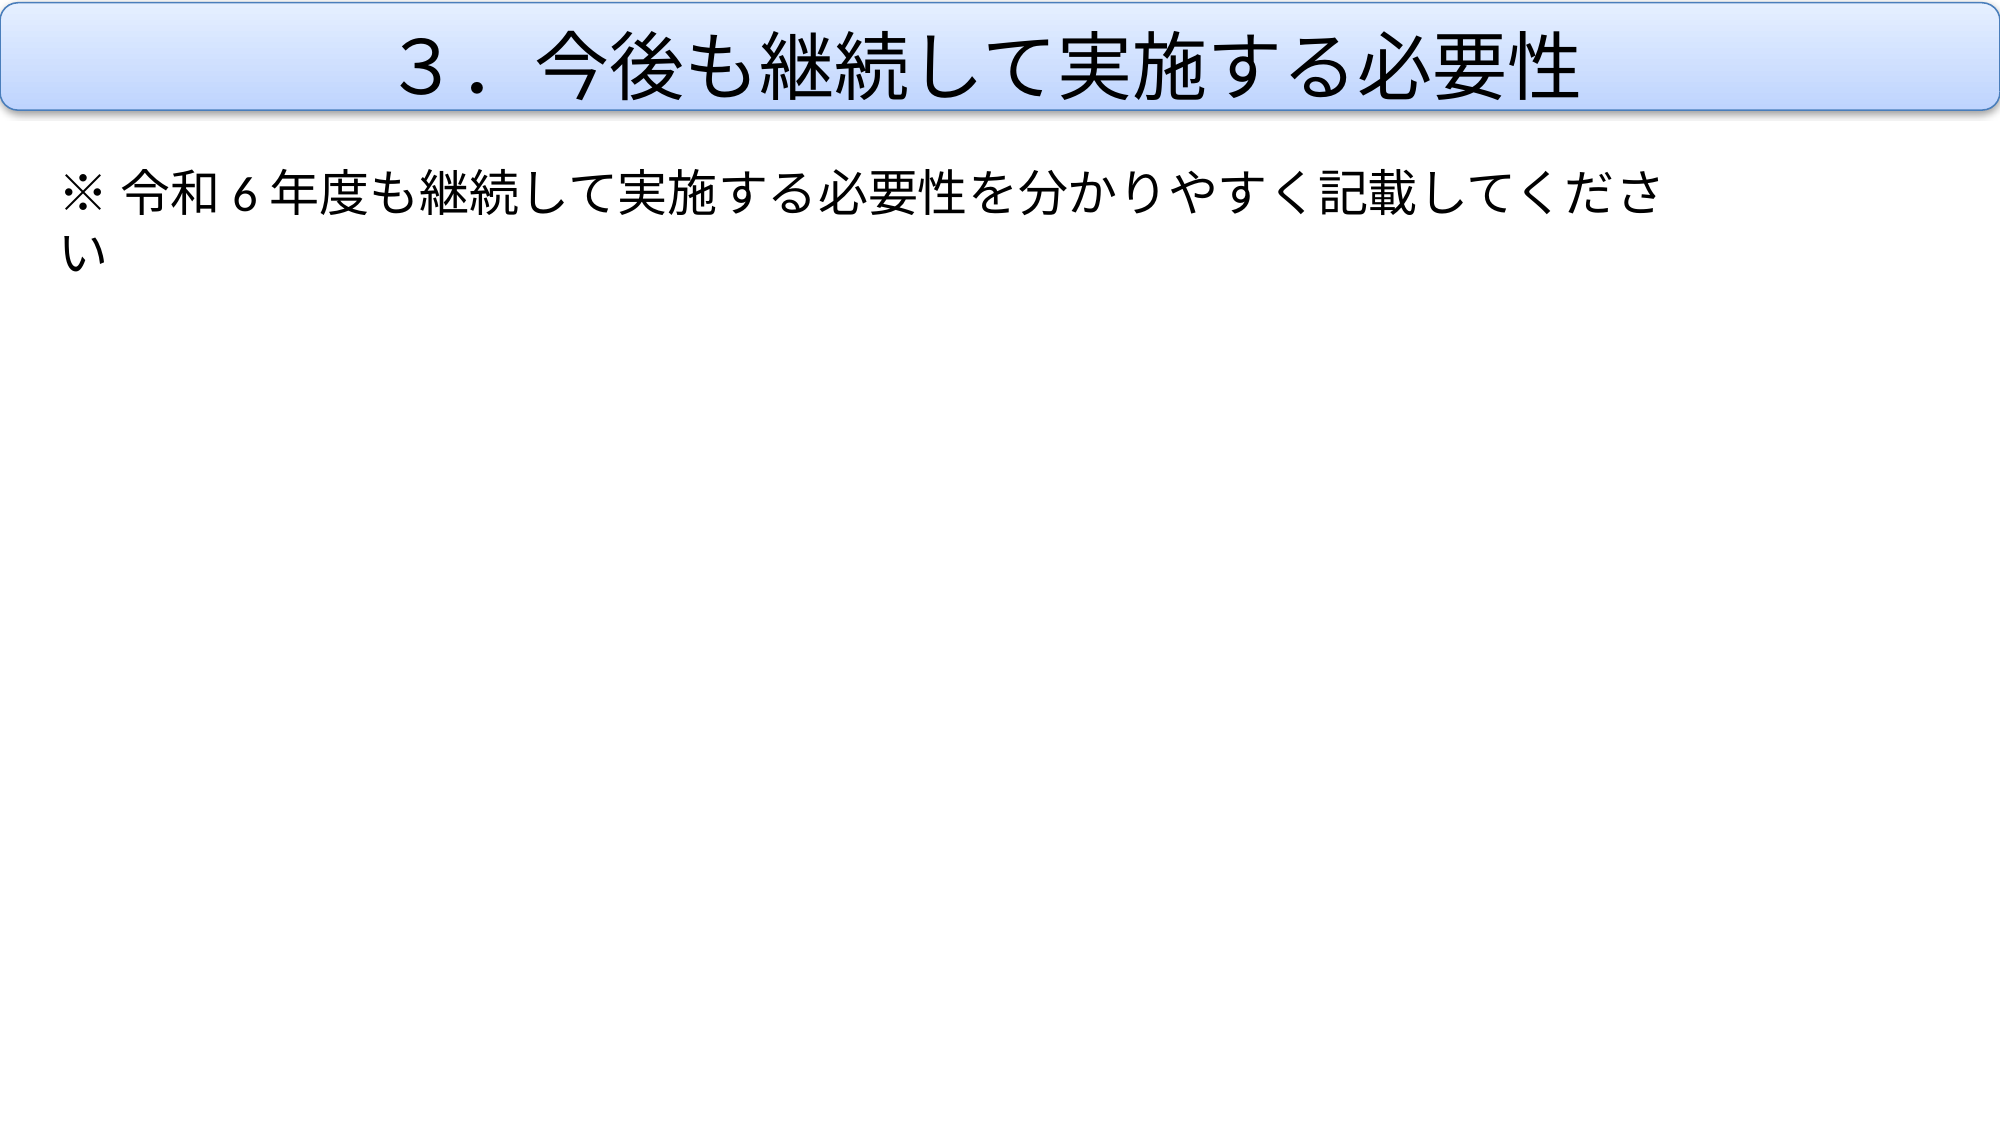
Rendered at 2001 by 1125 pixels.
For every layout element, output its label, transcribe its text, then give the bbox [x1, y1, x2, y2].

text_box ※令和6年度も継続して実施する必要性を分かりやすく記載してください [43, 154, 1708, 289]
title ３．今後も継続して実施する必要性 [121, 0, 1846, 147]
text_box [1846, 2, 2000, 111]
text_box [0, 2, 121, 111]
